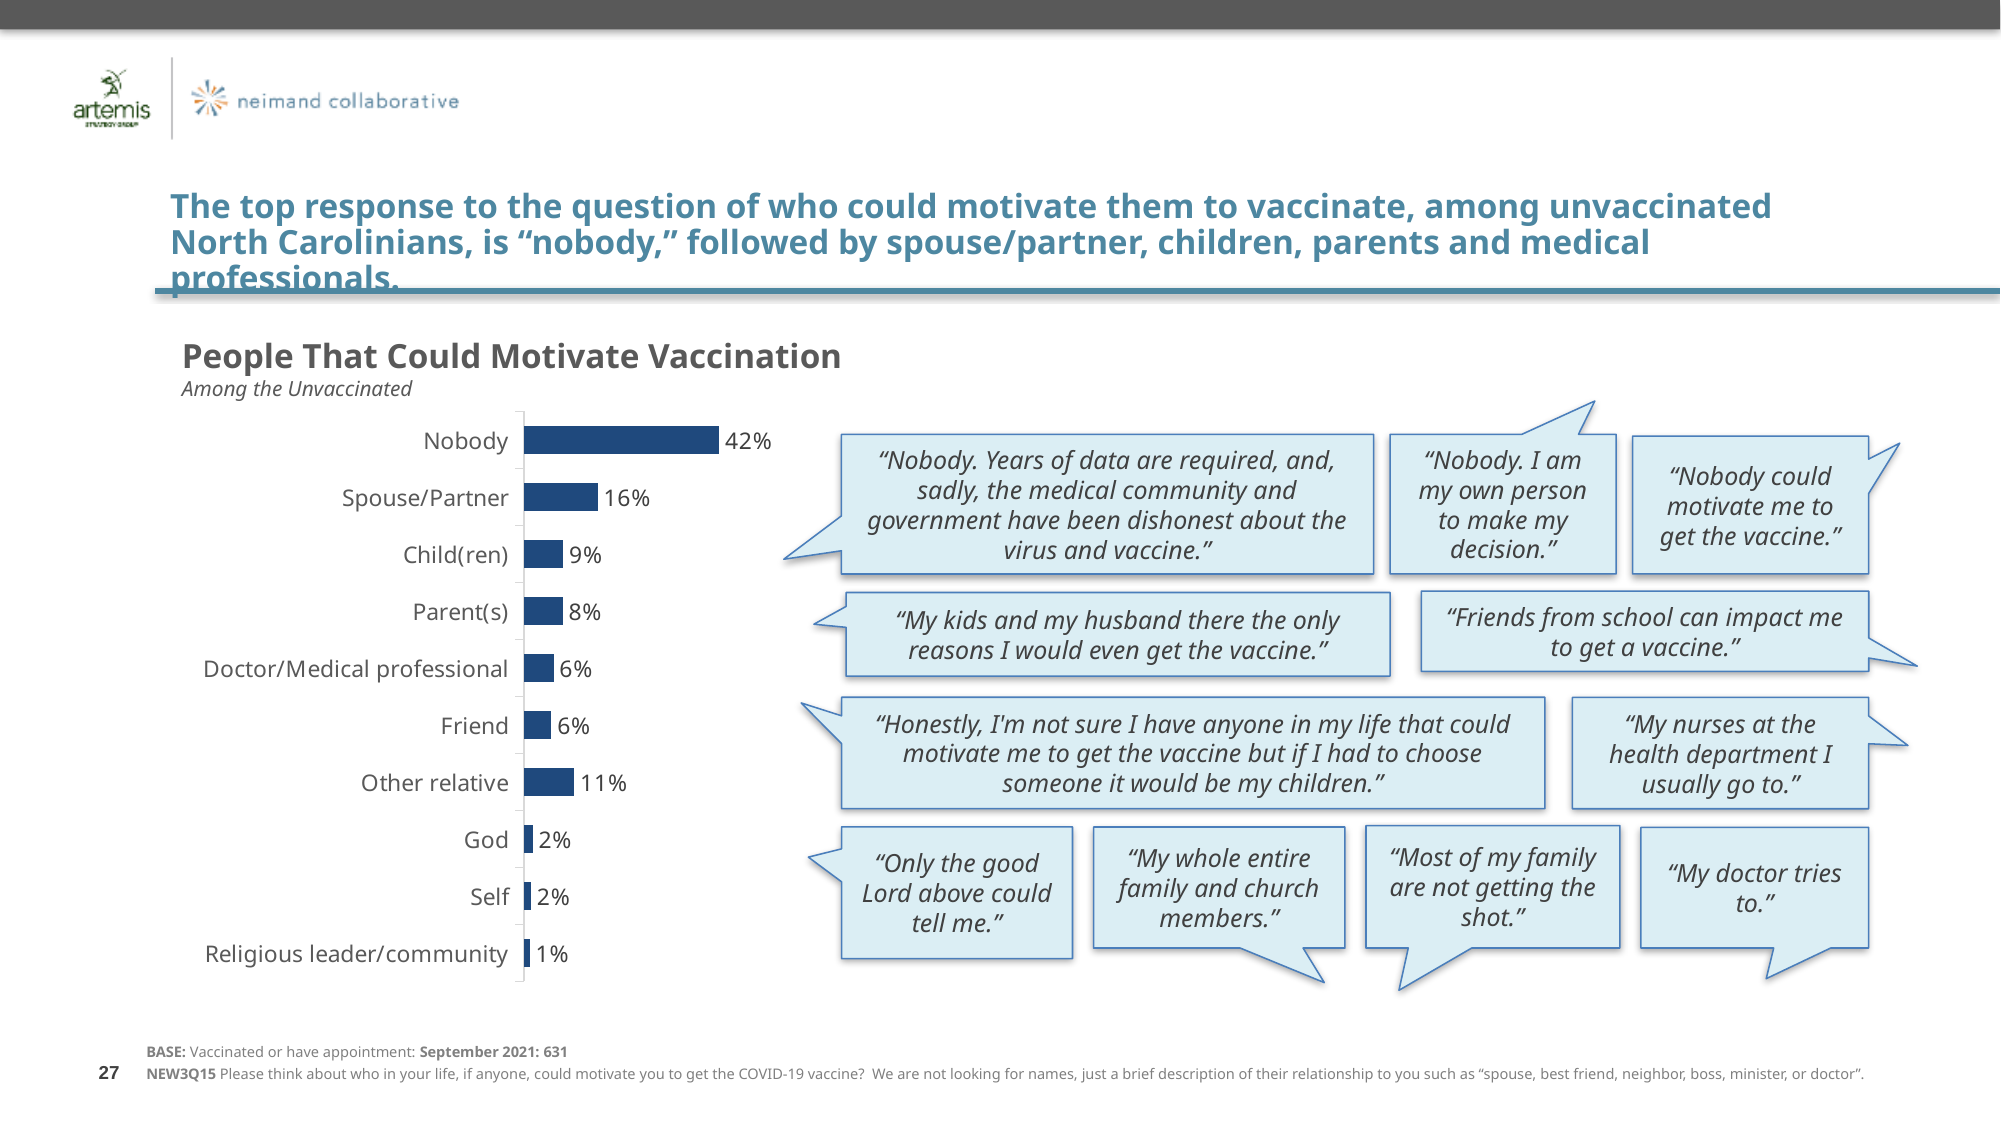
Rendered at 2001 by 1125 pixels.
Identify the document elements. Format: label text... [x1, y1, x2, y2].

text_box “Nobody. Years of data are required, and, sadly, the medical community and government have been dishonest about the virus and vaccine.” [1085, 433, 1375, 575]
text_box “Most of my family are not getting the shot.” [1365, 824, 1621, 991]
text_box “Nobody. I am my own person to make my decision.” [1389, 400, 1617, 575]
text_box “My whole entire family and church members.” [1092, 826, 1346, 984]
text_box “Honestly, I'm not sure I have anyone in my life that could motivate me to get the vaccine but if I had to choose someone it would be my children.” [1085, 696, 1546, 810]
text_box “My kids and my husband there the only reasons I would even get the vaccine.” [1085, 591, 1391, 677]
chart [0, 409, 1078, 1014]
text_box BASE: Vaccinated or have appointment: September 2021: 631 NEW3Q15 Please think about who in your life, if anyone, could motivate you to get the COVID-19 vaccine? We are not looking for names, just a brief description of their relationship to you such as “spouse, best friend, neighbor, boss, minister, or doctor”. [131, 1031, 1893, 1090]
text_box “Nobody could motivate me to get the vaccine.” [1631, 435, 1901, 575]
text_box “Friends from school can impact me to get a vaccine.” [1420, 590, 1919, 673]
text_box “My nurses at the health department I usually go to.” [1571, 696, 1909, 810]
text_box “My doctor tries to.” [1640, 826, 1870, 980]
text_box People That Could Motivate Vaccination Among the Unvaccinated [167, 327, 1097, 408]
picture [48, 56, 481, 151]
